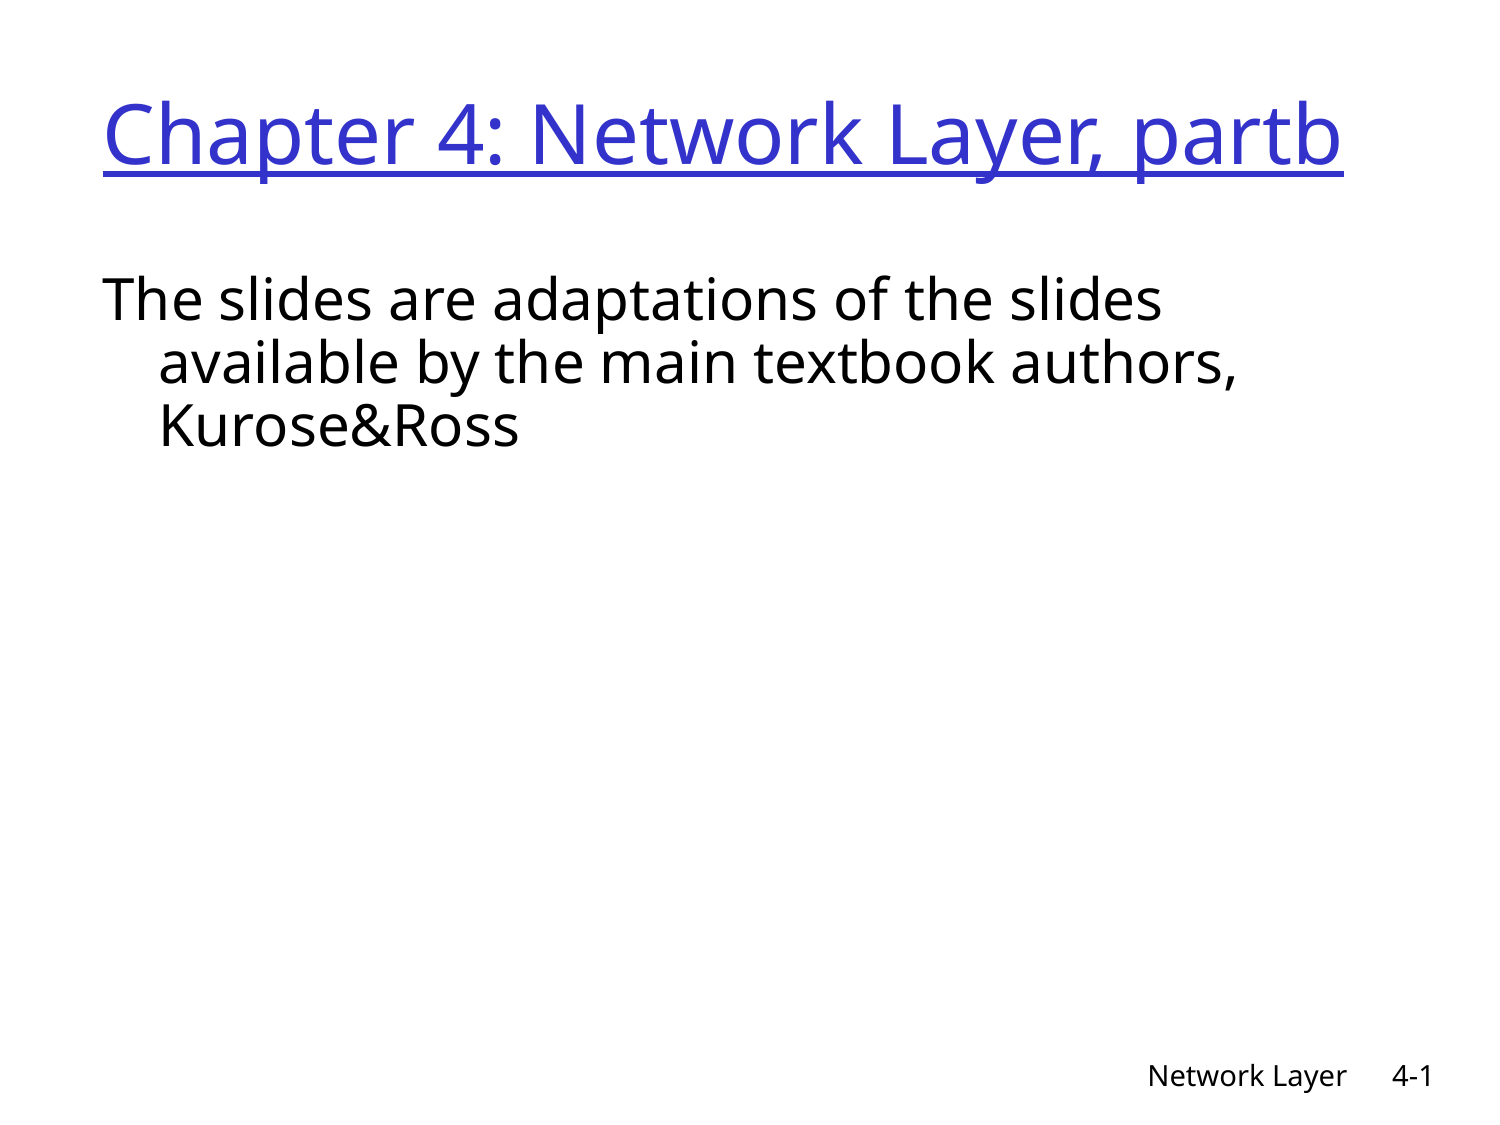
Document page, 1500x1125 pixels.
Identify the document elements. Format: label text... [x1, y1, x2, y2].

title Chapter 4: Network Layer, partb [87, 37, 1363, 226]
slide_number 4-1 [1338, 1049, 1451, 1125]
footer Network Layer [887, 1049, 1338, 1125]
list The slides are adaptations of the slides available by the main textbook authors, Kurose&Ross [87, 262, 1411, 1026]
